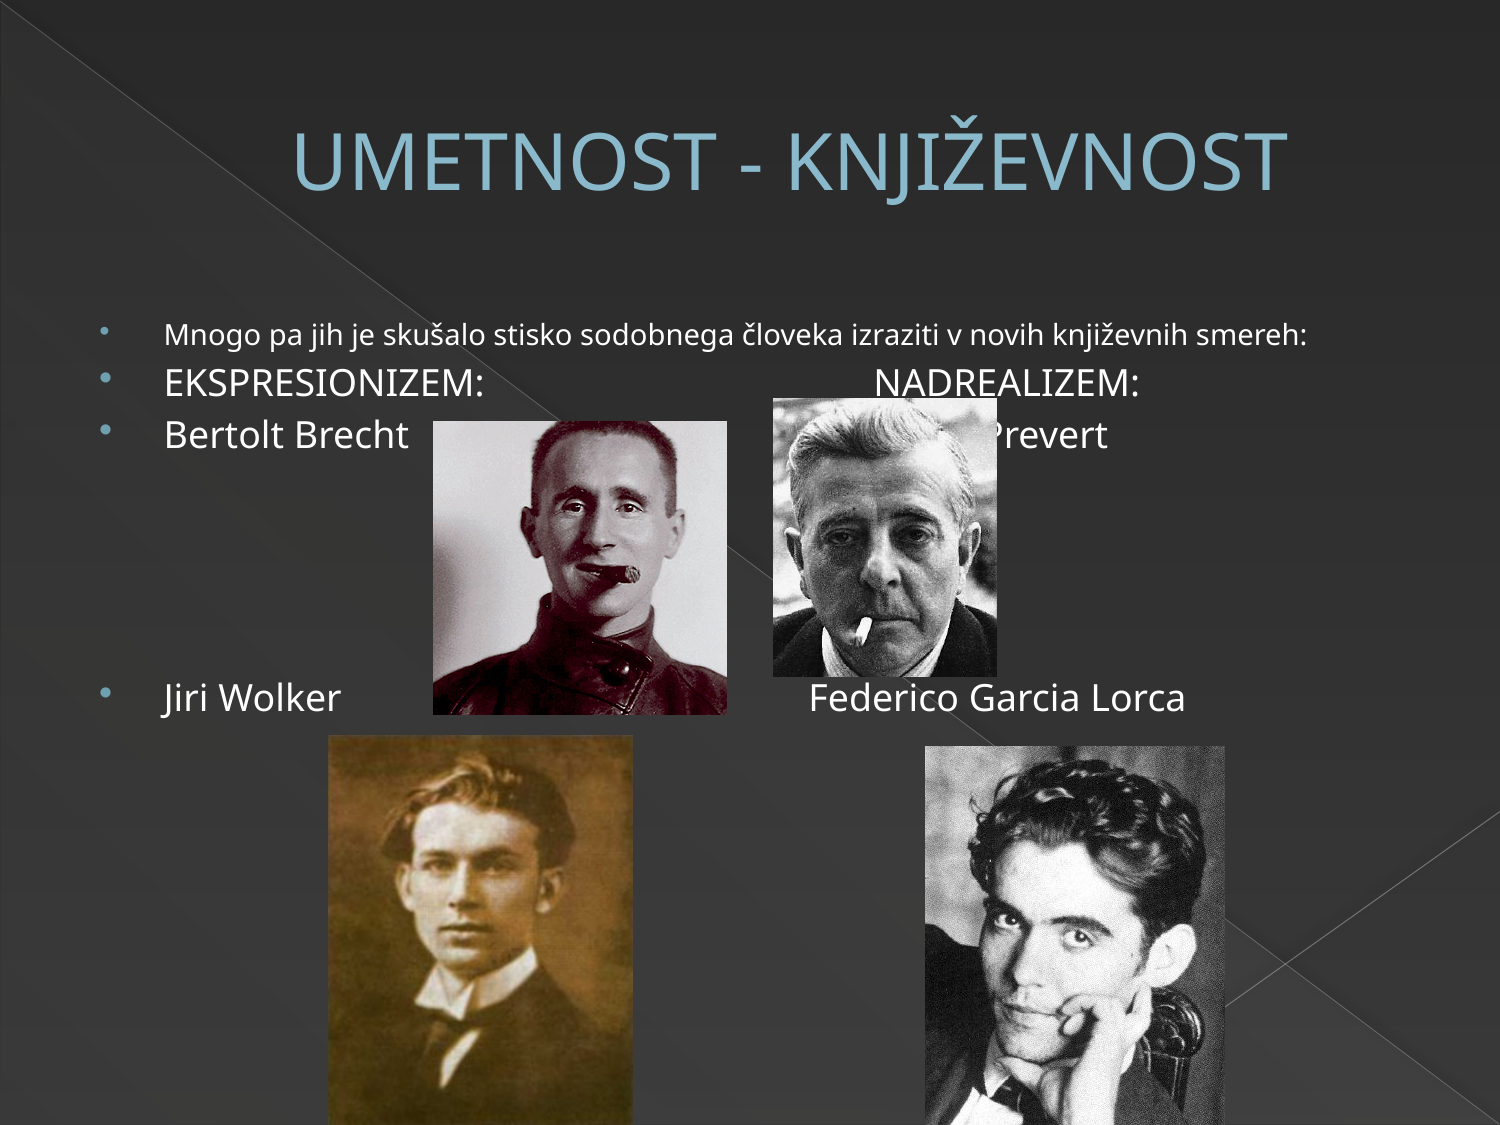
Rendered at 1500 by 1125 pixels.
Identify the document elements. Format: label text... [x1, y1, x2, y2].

picture [925, 746, 1225, 1125]
picture [433, 421, 727, 716]
title UMETNOST - KNJIŽEVNOST [75, 43, 1425, 274]
picture [327, 735, 633, 1125]
list Mnogo pa jih je skušalo stisko sodobnega človeka izraziti v novih književnih smereh: EKSPRESIONIZEM: NADREALIZEM: Bertolt Brecht Jacques Prevert Jiri Wolker Federico Garcia Lorca [75, 308, 1425, 1059]
picture [773, 398, 997, 677]
